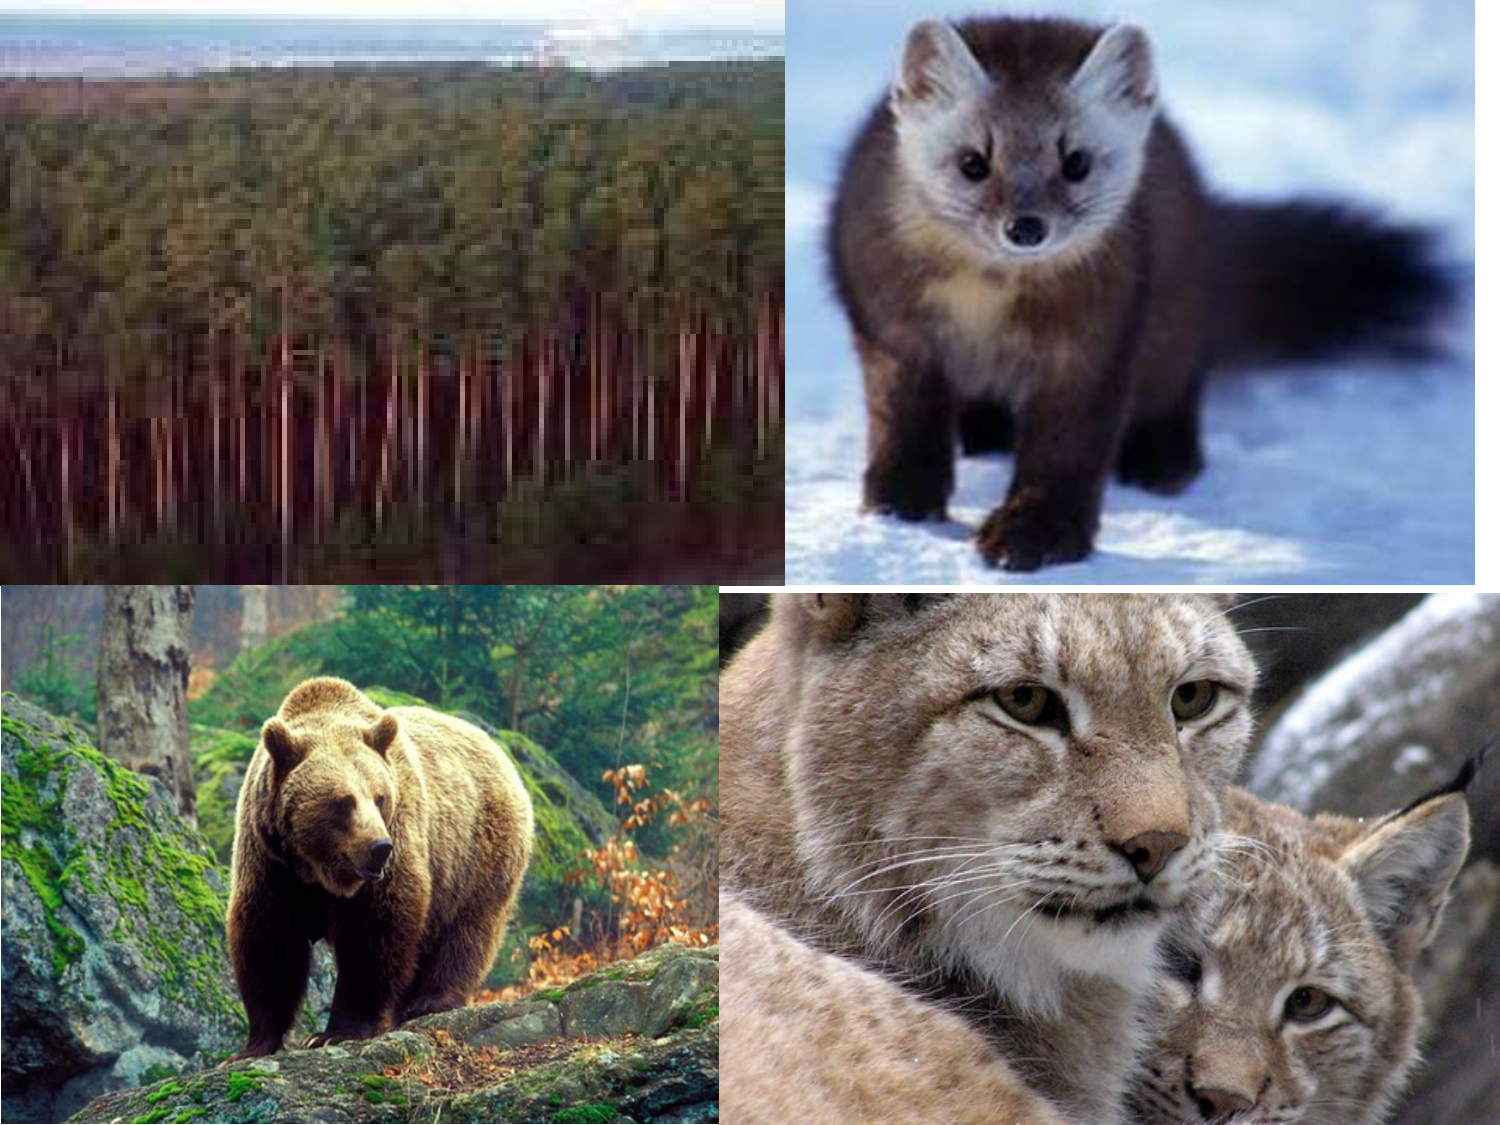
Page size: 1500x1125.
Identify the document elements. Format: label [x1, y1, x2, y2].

picture [785, 0, 1476, 585]
list [0, 0, 779, 586]
picture [1, 585, 1500, 1125]
